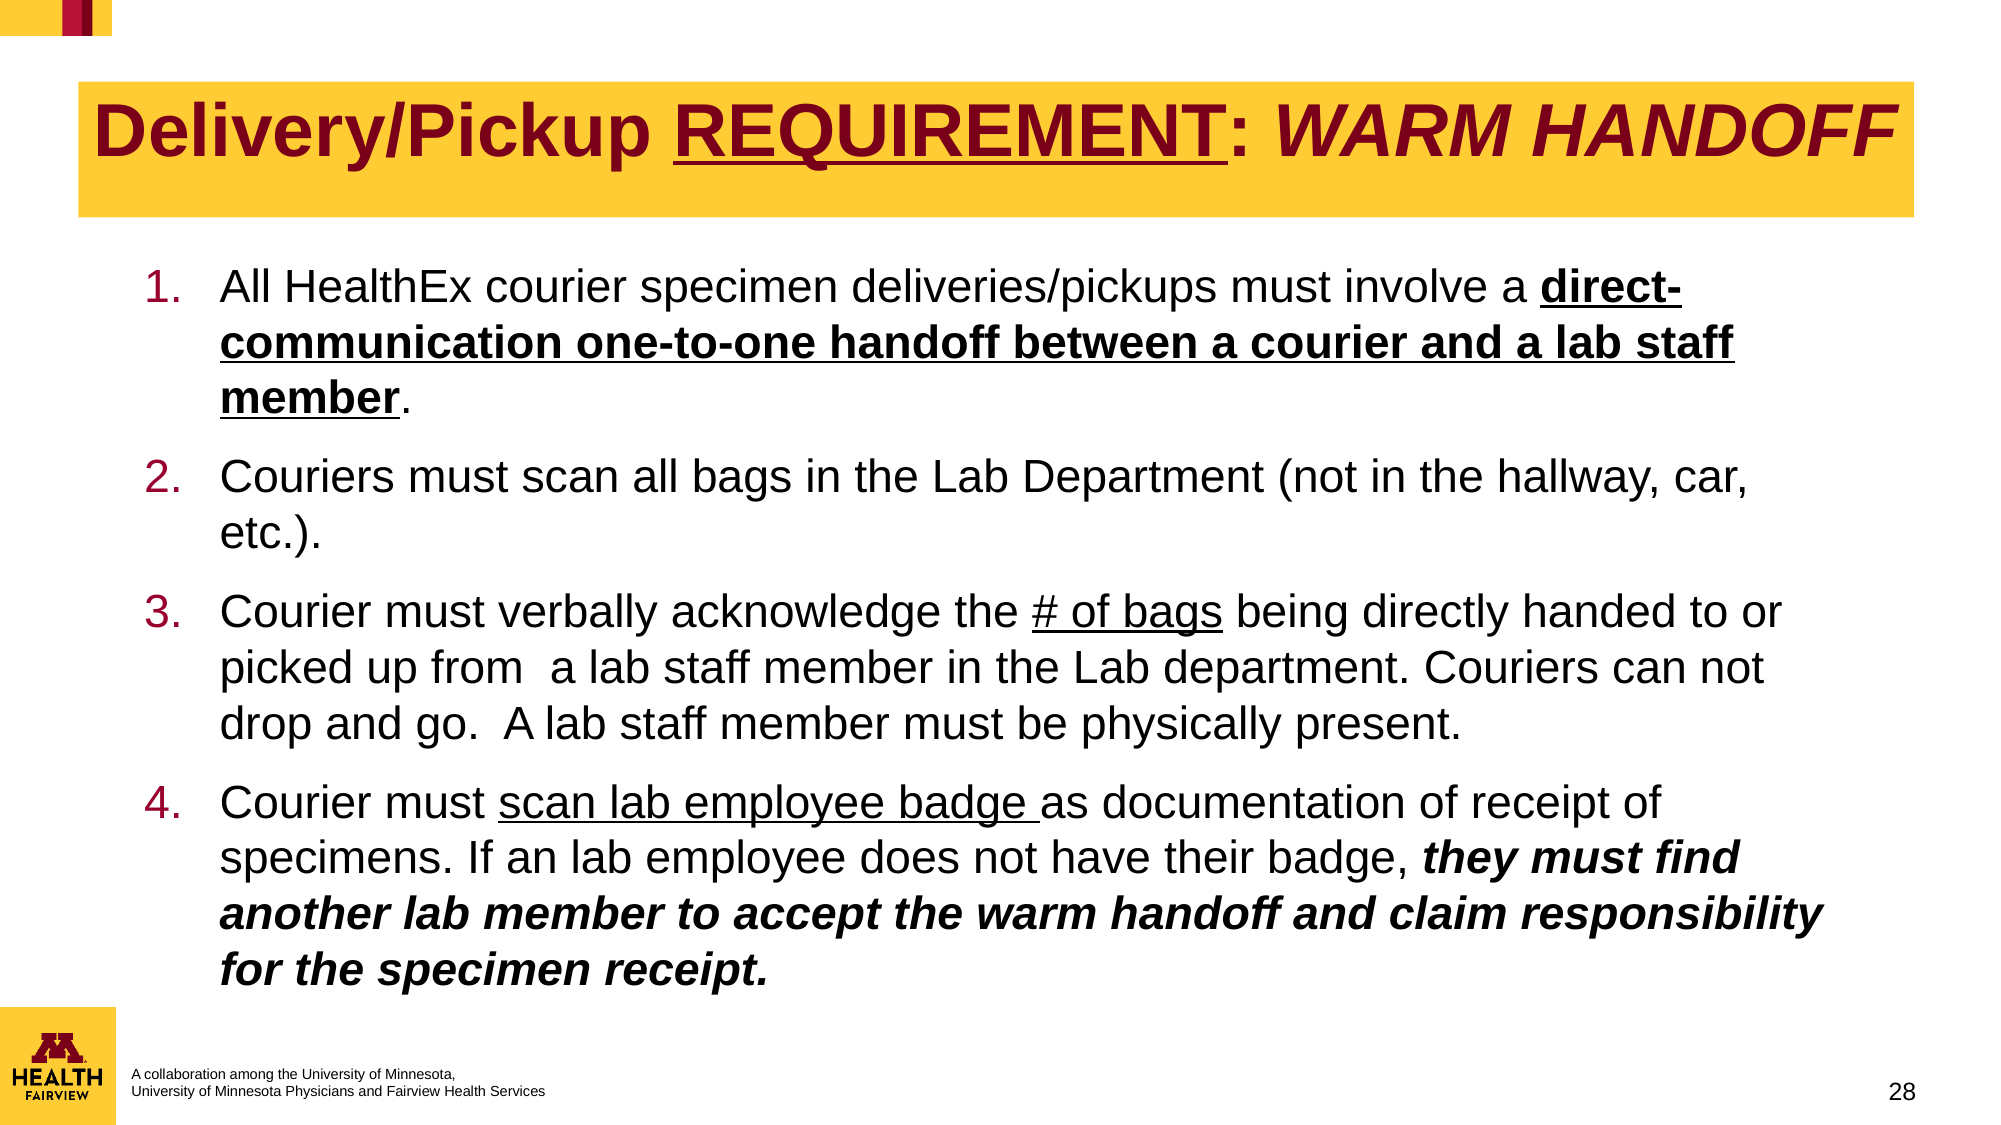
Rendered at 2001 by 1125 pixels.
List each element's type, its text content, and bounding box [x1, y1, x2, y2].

slide_number 28 [1867, 1046, 1938, 1106]
picture [0, 1007, 116, 1125]
title Delivery/Pickup REQUIREMENT: WARM HANDOFF [78, 81, 1915, 218]
list All HealthEx courier specimen deliveries/pickups must involve a direct-communication one-to-one handoff between a courier and a lab staff member. Couriers must scan all bags in the Lab Department (not in the hallway, car, etc.). Courier must verbally acknowledge the # of bags being directly handed to or picked up from a lab staff member in the Lab department. Couriers can not drop and go. A lab staff member must be physically present. Courier must scan lab employee badge as documentation of receipt of specimens. If an lab employee does not have their badge, they must find another lab member to accept the warm handoff and claim responsibility for the specimen receipt. [144, 255, 1832, 999]
